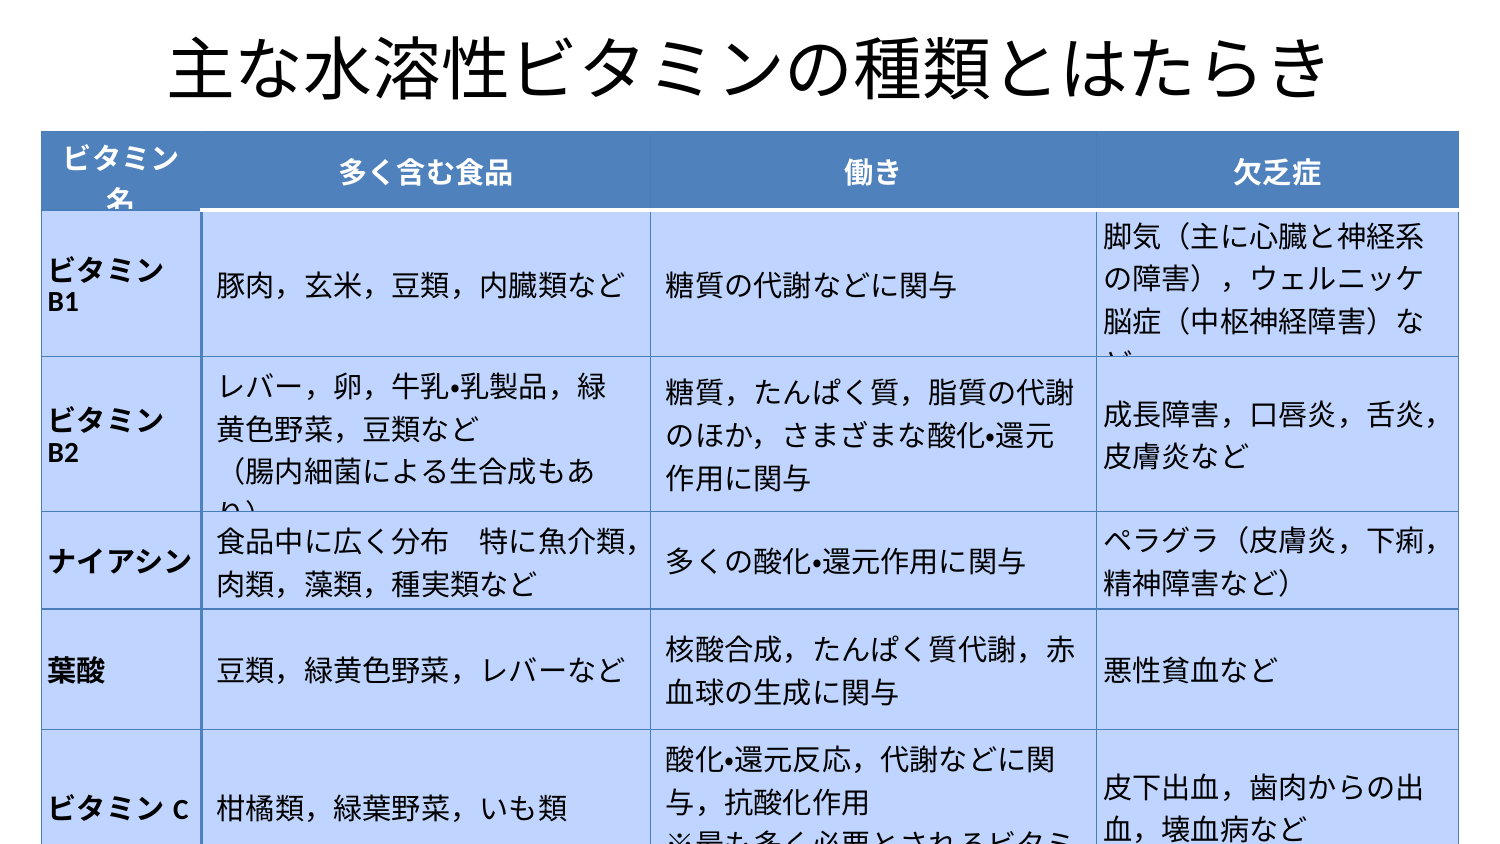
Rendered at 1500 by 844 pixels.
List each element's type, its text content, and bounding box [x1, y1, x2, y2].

table_cell 豆類，緑黄色野菜，レバーなど [203, 610, 650, 729]
table_cell ペラグラ（皮膚炎，下痢，精神障害など） [1097, 512, 1458, 608]
table_cell ナイアシン [42, 512, 200, 608]
table_cell 糖質の代謝などに関与 [651, 212, 1096, 356]
table_cell 脚気（主に心臓と神経系の障害），ウェルニッケ脳症（中枢神経障害）など [1097, 212, 1458, 356]
table_header 働き [651, 132, 1096, 208]
table_cell レバー，卵，牛乳・乳製品，緑黄色野菜，豆類など （腸内細菌による生合成もあり） [203, 357, 650, 511]
table_cell ビタミンC [42, 730, 200, 844]
title 主な水溶性ビタミンの種類とはたらき [75, 0, 1425, 131]
table_header 多く含む食品 [203, 132, 650, 208]
table_cell 成長障害，口唇炎，舌炎，皮膚炎など [1097, 357, 1458, 511]
table_cell 酸化・還元反応，代謝などに関与，抗酸化作用 ※最も多く必要とされるビタミン [651, 730, 1096, 844]
table_cell 豚肉，玄米，豆類，内臓類など [203, 212, 650, 356]
table_cell 柑橘類，緑葉野菜，いも類 [203, 730, 650, 844]
table_cell 葉酸 [42, 610, 200, 729]
table_cell 悪性貧血など [1097, 610, 1458, 729]
table_cell 皮下出血，歯肉からの出血，壊血病など [1097, 730, 1458, 844]
table_cell 核酸合成，たんぱく質代謝，赤血球の生成に関与 [651, 610, 1096, 729]
table_header ビタミン名 [42, 132, 200, 209]
table_cell 多くの酸化・還元作用に関与 [651, 512, 1096, 608]
table_cell 食品中に広く分布 特に魚介類，肉類，藻類，種実類など [203, 512, 650, 608]
table_cell ビタミンB1 [42, 211, 200, 356]
table_header 欠乏症 [1097, 132, 1458, 208]
table_cell ビタミンB2 [42, 357, 200, 511]
table_cell 糖質，たんぱく質，脂質の代謝のほか，さまざまな酸化・還元作用に関与 [651, 357, 1096, 511]
